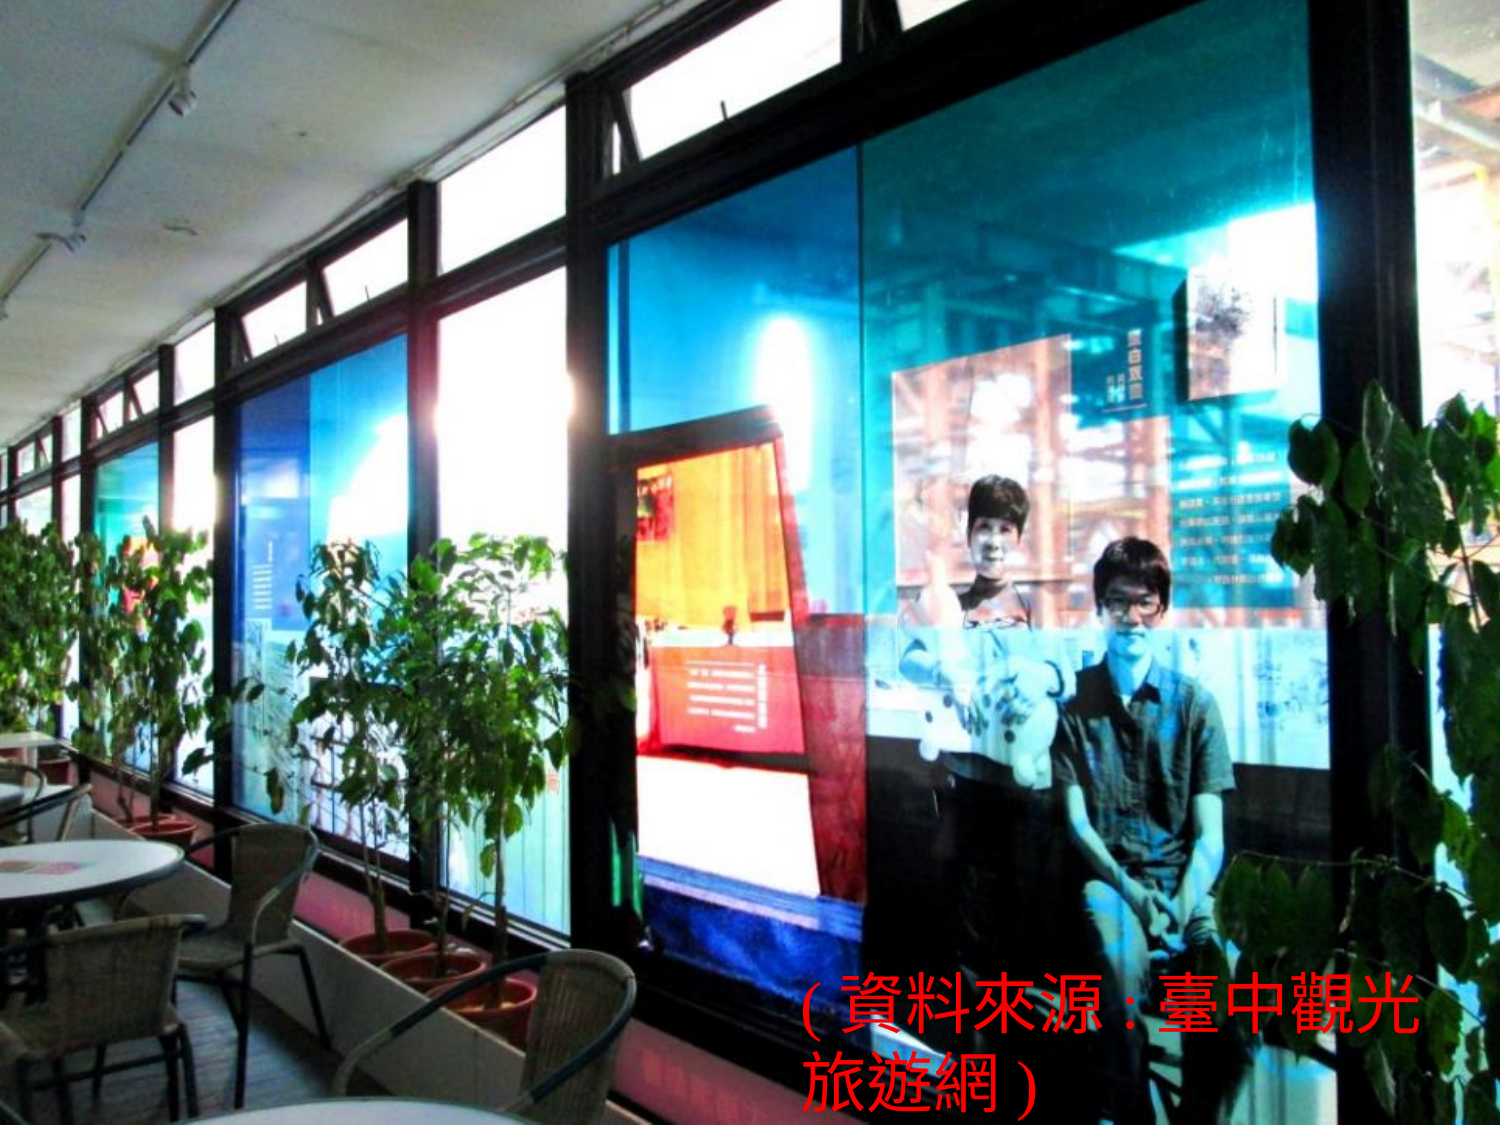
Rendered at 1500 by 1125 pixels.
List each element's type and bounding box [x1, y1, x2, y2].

list [0, 0, 1500, 1125]
